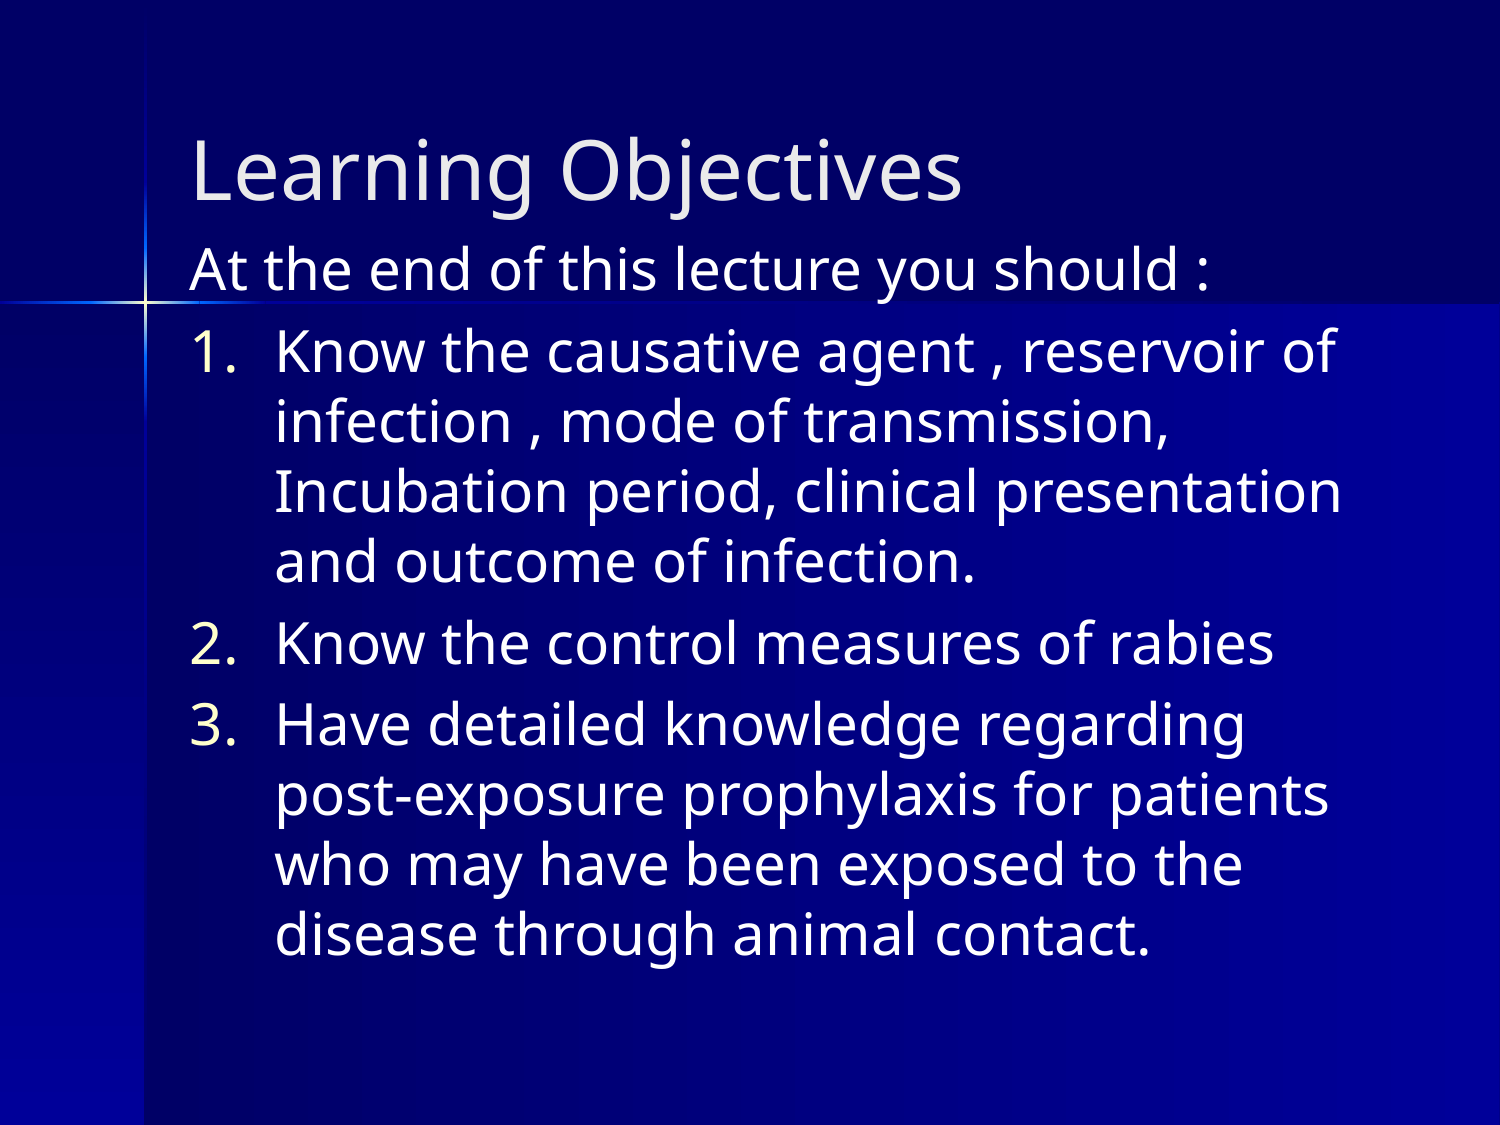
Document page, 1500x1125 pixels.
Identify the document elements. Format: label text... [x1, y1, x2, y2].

title Learning Objectives [174, 50, 1413, 224]
list At the end of this lecture you should : Know the causative agent , reservoir of infection , mode of transmission, Incubation period, clinical presentation and outcome of infection. Know the control measures of rabies Have detailed knowledge regarding post-exposure prophylaxis for patients who may have been exposed to the disease through animal contact. [174, 224, 1413, 900]
